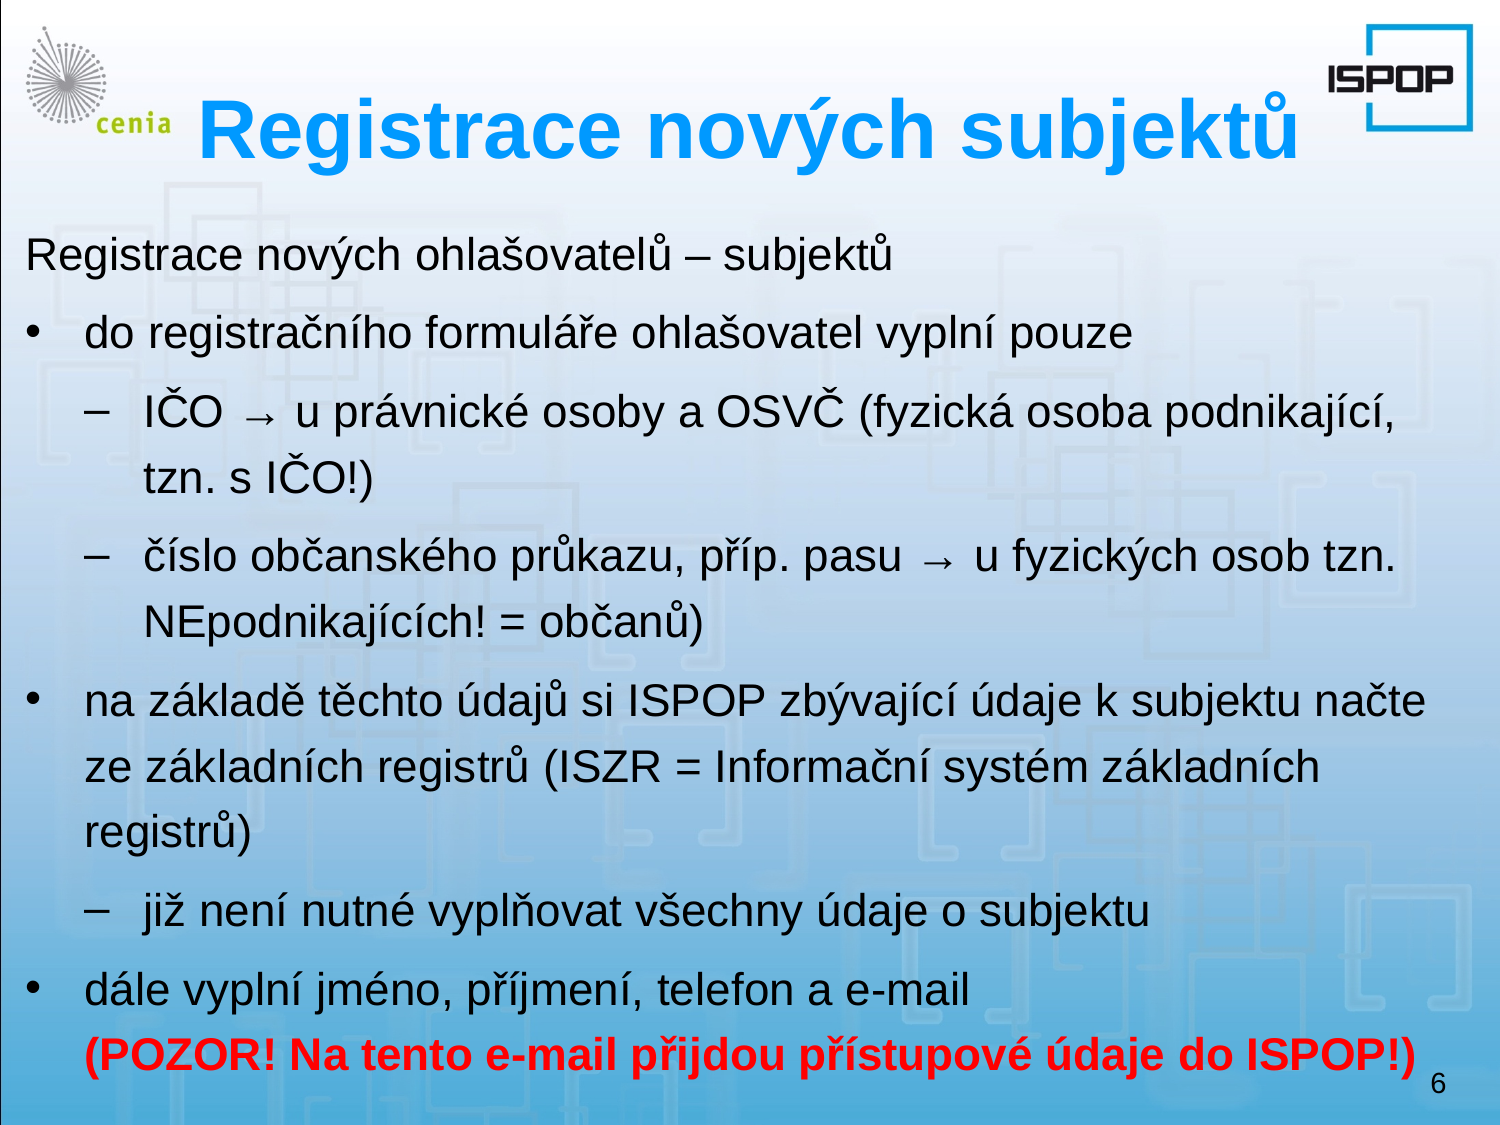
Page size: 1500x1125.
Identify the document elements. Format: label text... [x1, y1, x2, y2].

list Registrace nových ohlašovatelů – subjektů do registračního formuláře ohlašovatel vyplní pouze IČO → u právnické osoby a OSVČ (fyzická osoba podnikající, tzn. s IČO!) číslo občanského průkazu, příp. pasu → u fyzických osob tzn. NEpodnikajících! = občanů) na základě těchto údajů si ISPOP zbývající údaje k subjektu načte ze základních registrů (ISZR = Informační systém základních registrů) již není nutné vyplňovat všechny údaje o subjektu dále vyplní jméno, příjmení, telefon a e-mail (POZOR! Na tento e-mail přijdou přístupové údaje do ISPOP!) [10, 205, 1489, 1093]
title Registrace nových subjektů [74, 44, 1426, 205]
slide_number 6 [1074, 1056, 1462, 1103]
picture [0, 0, 1500, 1125]
